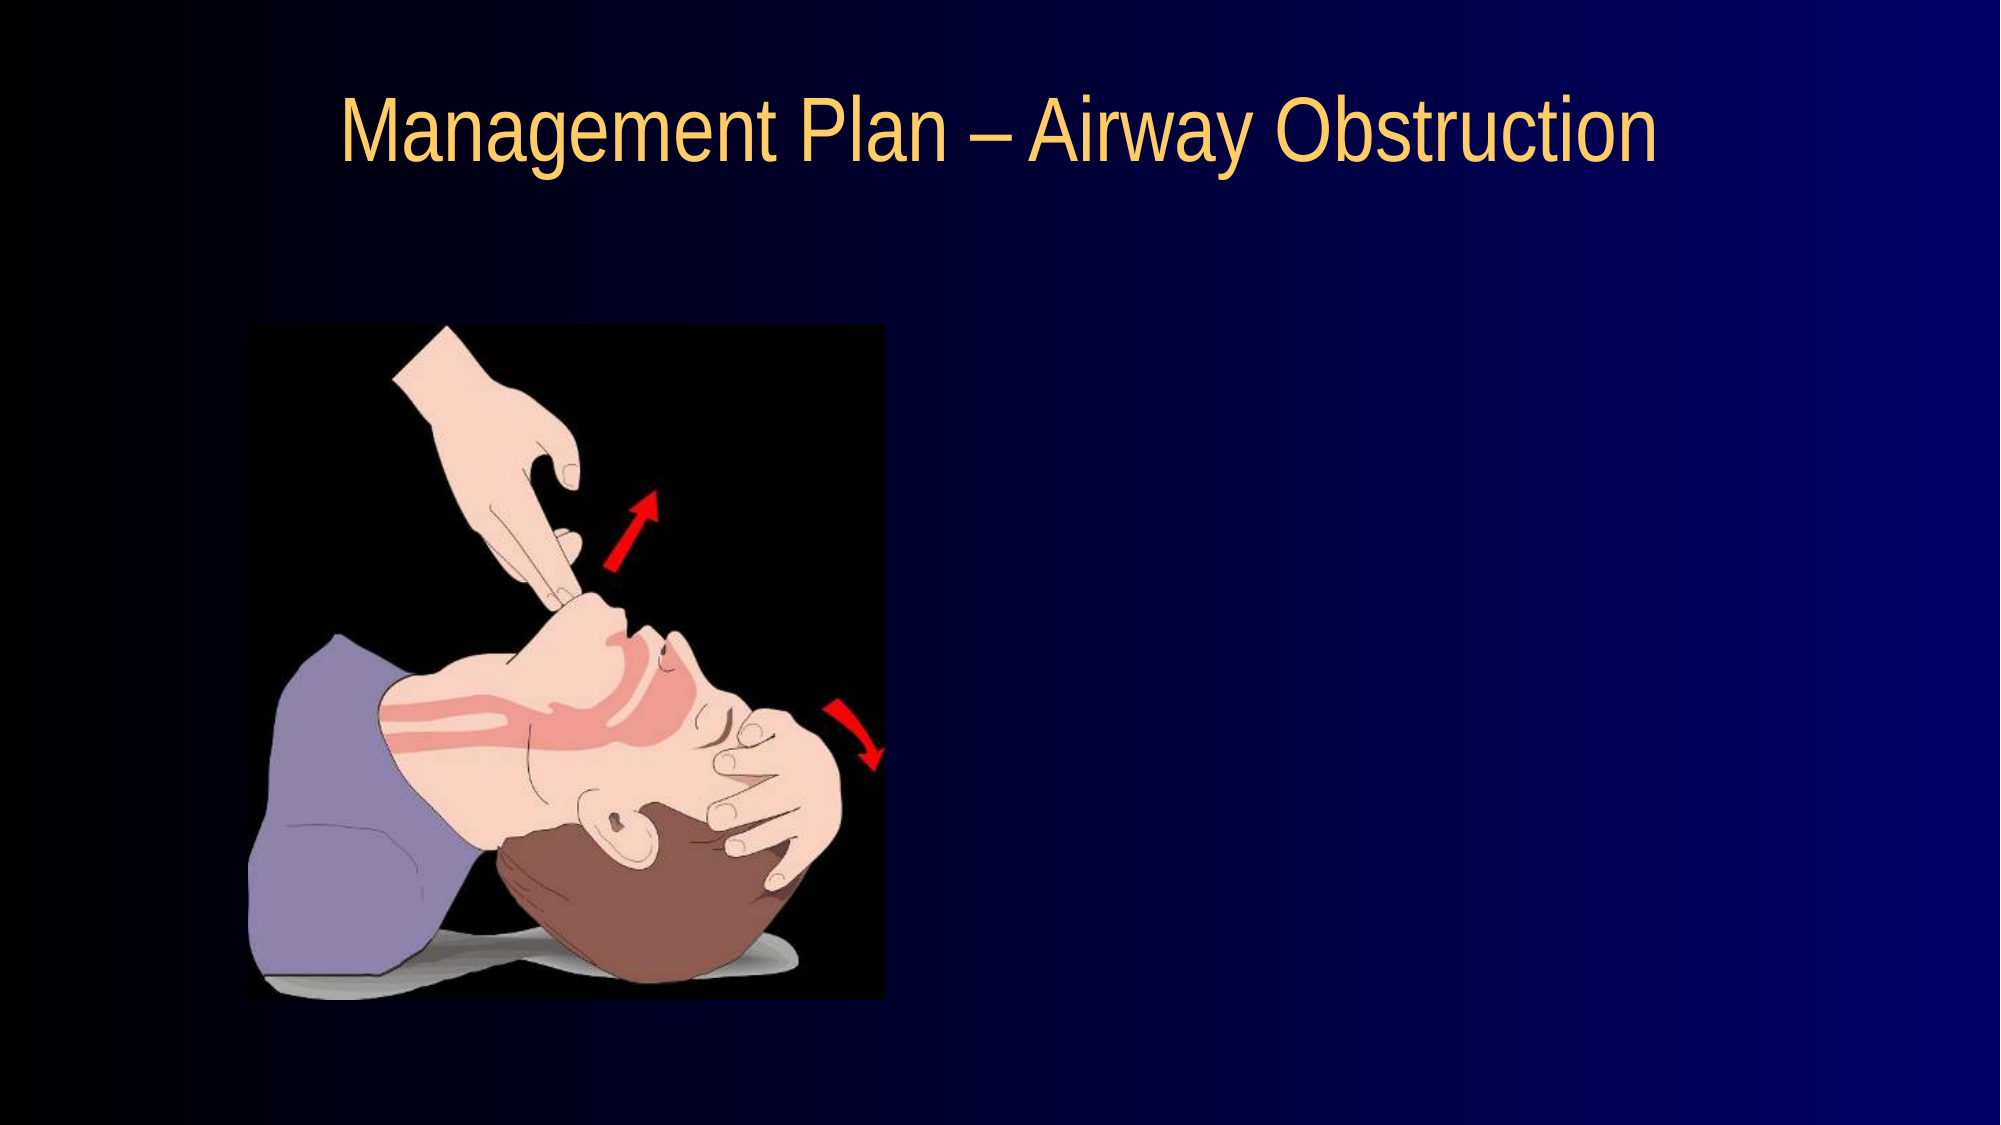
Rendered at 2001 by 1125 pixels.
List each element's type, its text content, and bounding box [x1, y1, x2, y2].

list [248, 324, 886, 1001]
title Management Plan – Airway Obstruction [150, 55, 1850, 195]
